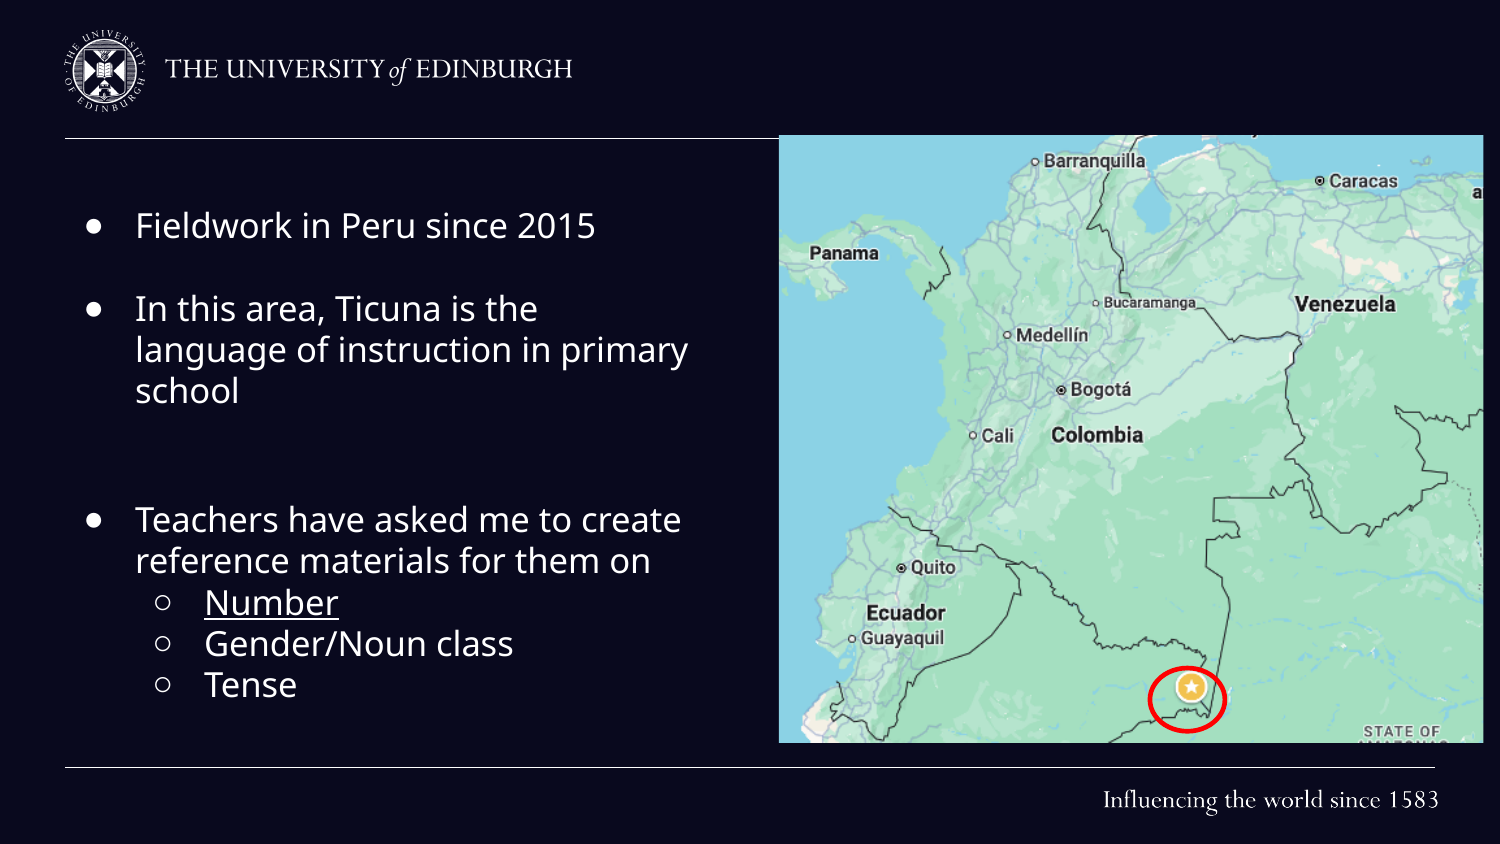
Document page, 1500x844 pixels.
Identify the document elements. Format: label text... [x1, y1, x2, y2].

picture [1069, 767, 1473, 834]
list Fieldwork in Peru since 2015 In this area, Ticuna is the language of instruction in primary school Teachers have asked me to create reference materials for them on Number Gender/Noun class Tense [51, 189, 708, 750]
picture [778, 135, 1484, 744]
picture [64, 30, 572, 112]
